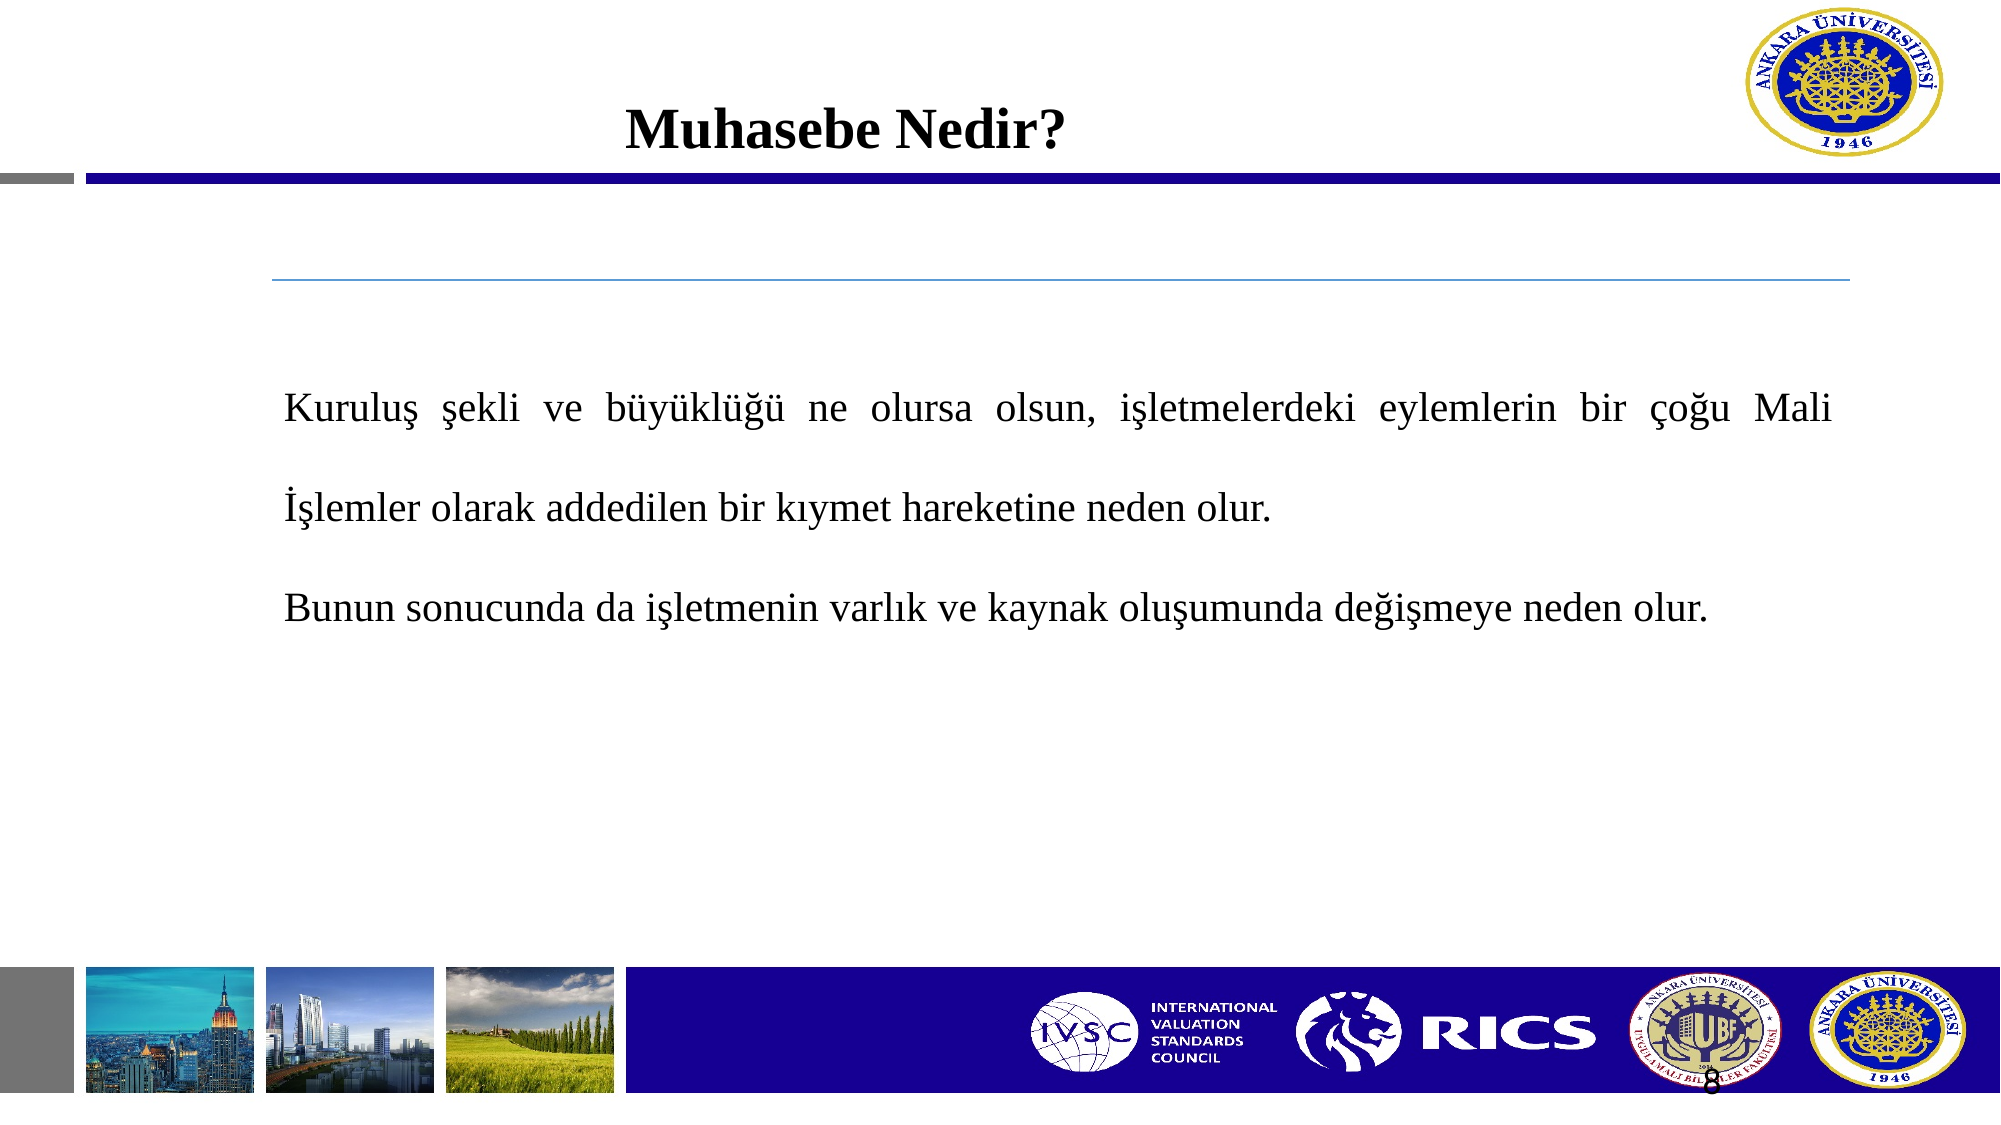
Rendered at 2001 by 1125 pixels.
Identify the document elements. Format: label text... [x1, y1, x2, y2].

list Kuruluş şekli ve büyüklüğü ne olursa olsun, işletmelerdeki eylemlerin bir çoğu Mali İşlemler olarak addedilen bir kıymet hareketine neden olur. Bunun sonucunda da işletmenin varlık ve kaynak oluşumunda değişmeye neden olur. [269, 222, 1849, 827]
picture [0, 0, 2000, 1125]
slide_number 8 [1687, 1050, 1863, 1096]
title Muhasebe Nedir? [610, 91, 1821, 178]
